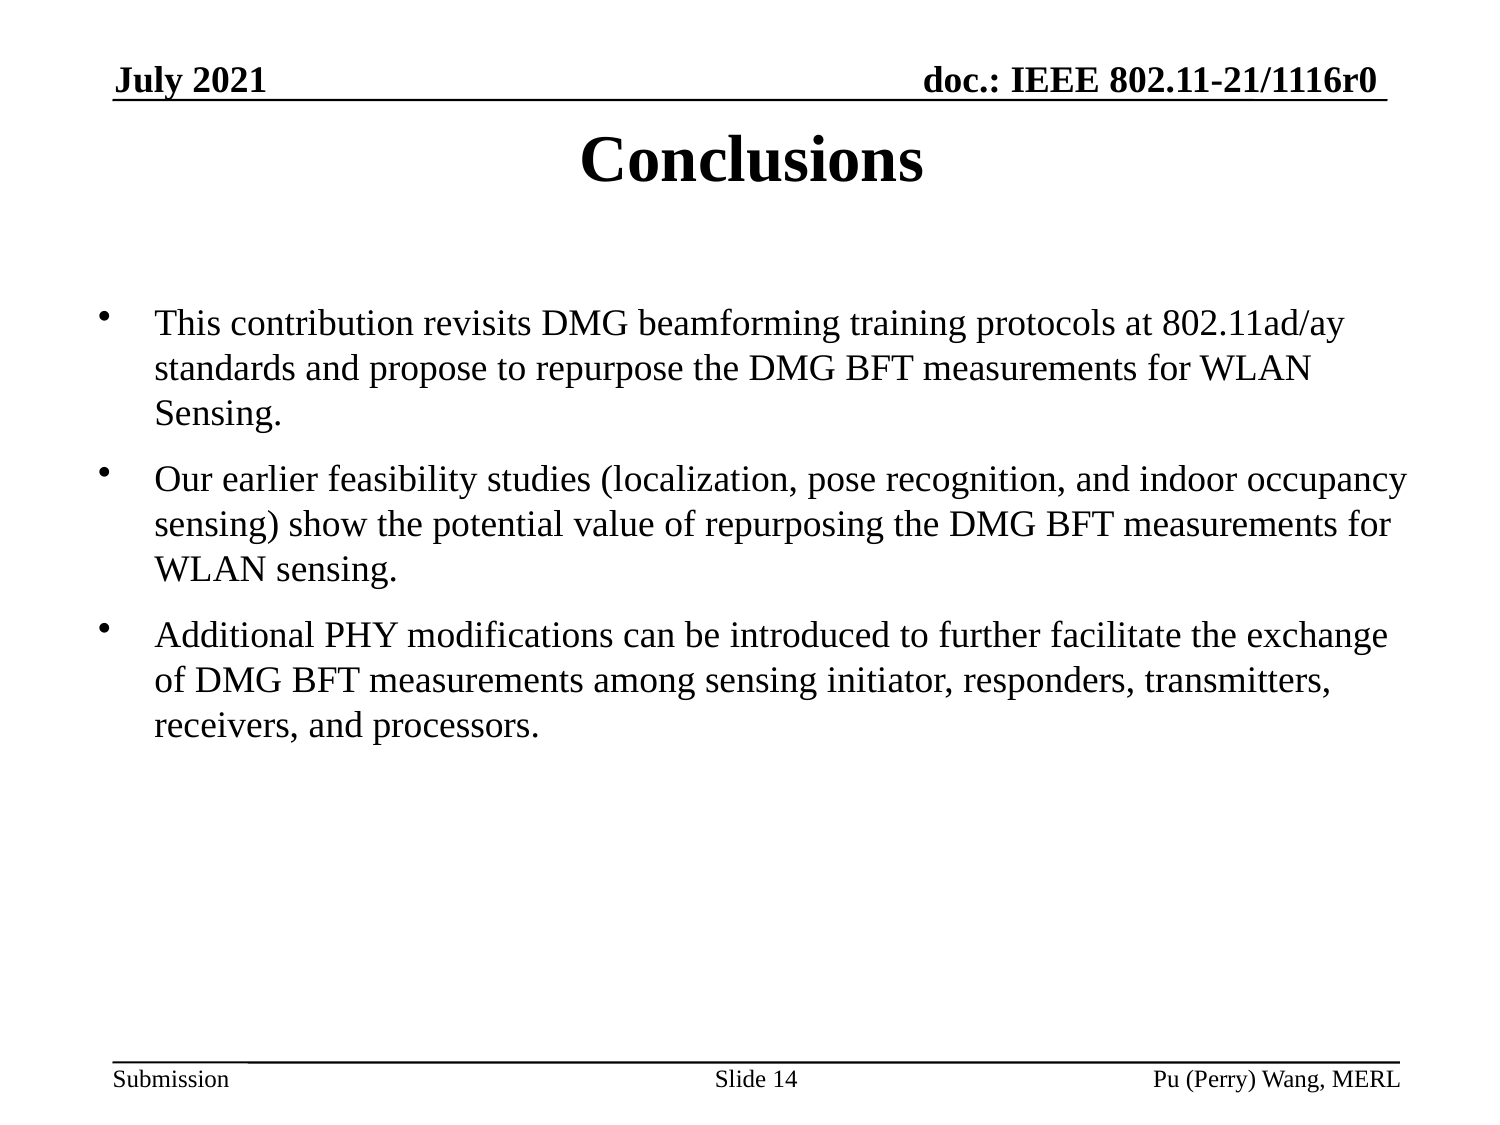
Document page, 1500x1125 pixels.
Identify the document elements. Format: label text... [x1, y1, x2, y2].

list This contribution revisits DMG beamforming training protocols at 802.11ad/ay standards and propose to repurpose the DMG BFT measurements for WLAN Sensing. Our earlier feasibility studies (localization, pose recognition, and indoor occupancy sensing) show the potential value of repurposing the DMG BFT measurements for WLAN sensing. Additional PHY modifications can be introduced to further facilitate the exchange of DMG BFT measurements among sensing initiator, responders, transmitters, receivers, and processors. [82, 290, 1430, 920]
slide_number Slide 14 [712, 1061, 800, 1093]
footer Pu (Perry) Wang, MERL [1149, 1061, 1402, 1093]
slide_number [114, 54, 270, 101]
title Conclusions [114, 67, 1390, 243]
